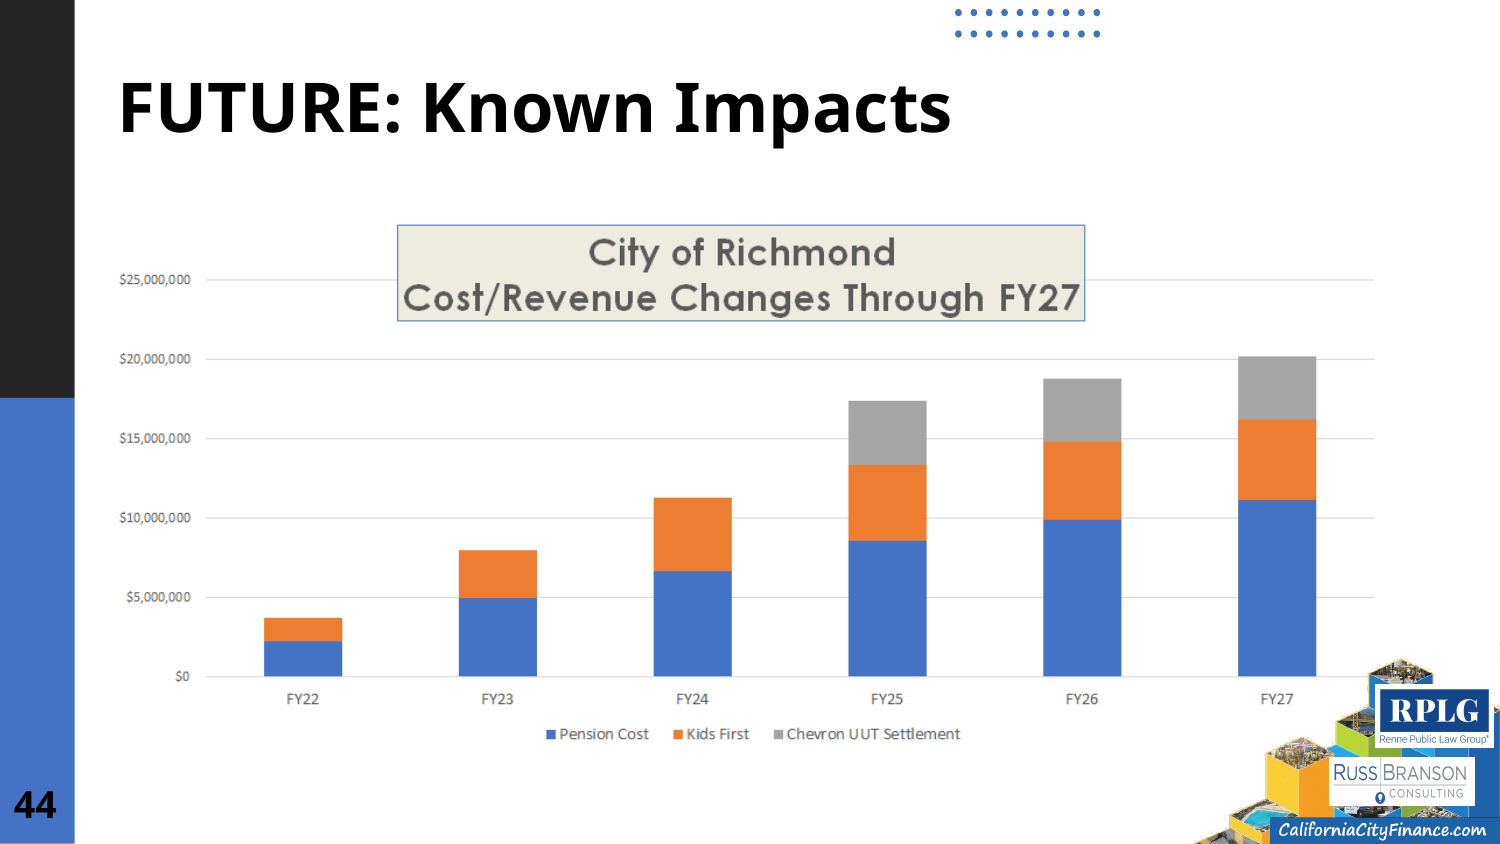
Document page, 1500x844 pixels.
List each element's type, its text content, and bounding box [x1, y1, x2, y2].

text_box [0, 397, 75, 844]
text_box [954, 8, 1101, 38]
text_box [75, 0, 1500, 844]
picture [108, 157, 1500, 844]
text_box [0, 0, 75, 397]
title FUTURE: Known Impacts [106, 57, 1443, 153]
text_box 44 [2, 775, 77, 833]
